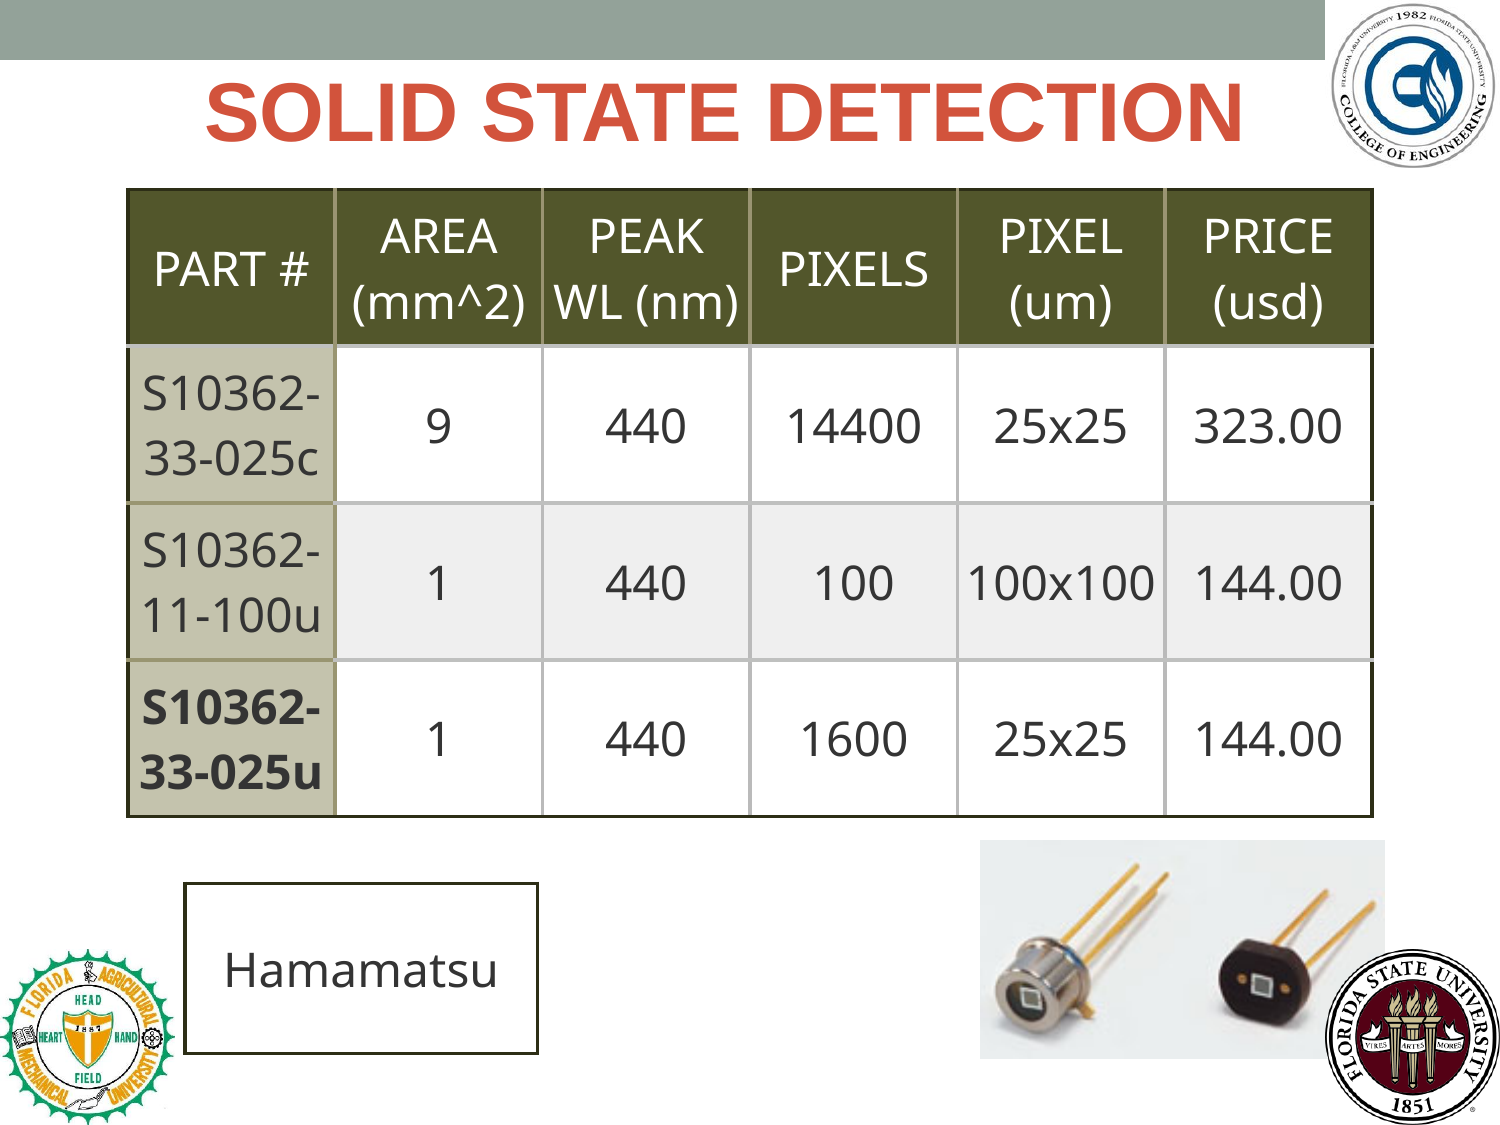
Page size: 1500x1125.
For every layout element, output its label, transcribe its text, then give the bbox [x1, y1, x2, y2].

picture [1324, 0, 1500, 176]
table_cell 1 [337, 505, 541, 658]
table_cell 100 [752, 505, 956, 658]
table_cell S10362-11-100u [130, 505, 333, 658]
table_cell 14400 [752, 348, 956, 501]
table_cell 144.00 [1167, 505, 1370, 658]
table_header AREA (mm^2) [337, 191, 541, 344]
table_cell S10362-33-025u [130, 662, 333, 815]
table_cell S10362-33-025c [130, 348, 333, 501]
table_cell 1 [337, 662, 541, 815]
picture [980, 840, 1500, 1125]
table_cell 440 [544, 662, 748, 815]
table_header PART # [130, 191, 333, 344]
table_cell 440 [544, 348, 748, 501]
table_cell 25x25 [959, 662, 1163, 815]
text_box SOLID STATE DETECTION [137, 41, 1313, 175]
table_cell 100x100 [959, 505, 1163, 658]
table_cell 323.00 [1167, 348, 1370, 501]
table_header PIXELS [752, 191, 956, 344]
picture [0, 949, 176, 1125]
table_header PIXEL (um) [959, 191, 1163, 344]
table_cell 9 [337, 348, 541, 501]
table_header PRICE (usd) [1167, 191, 1370, 344]
table_cell 144.00 [1167, 662, 1370, 815]
table_header Hamamatsu [187, 885, 536, 1052]
table_cell 25x25 [959, 348, 1163, 501]
table_cell 1600 [752, 662, 956, 815]
table_header PEAK WL (nm) [544, 191, 748, 344]
table_cell 440 [544, 505, 748, 658]
